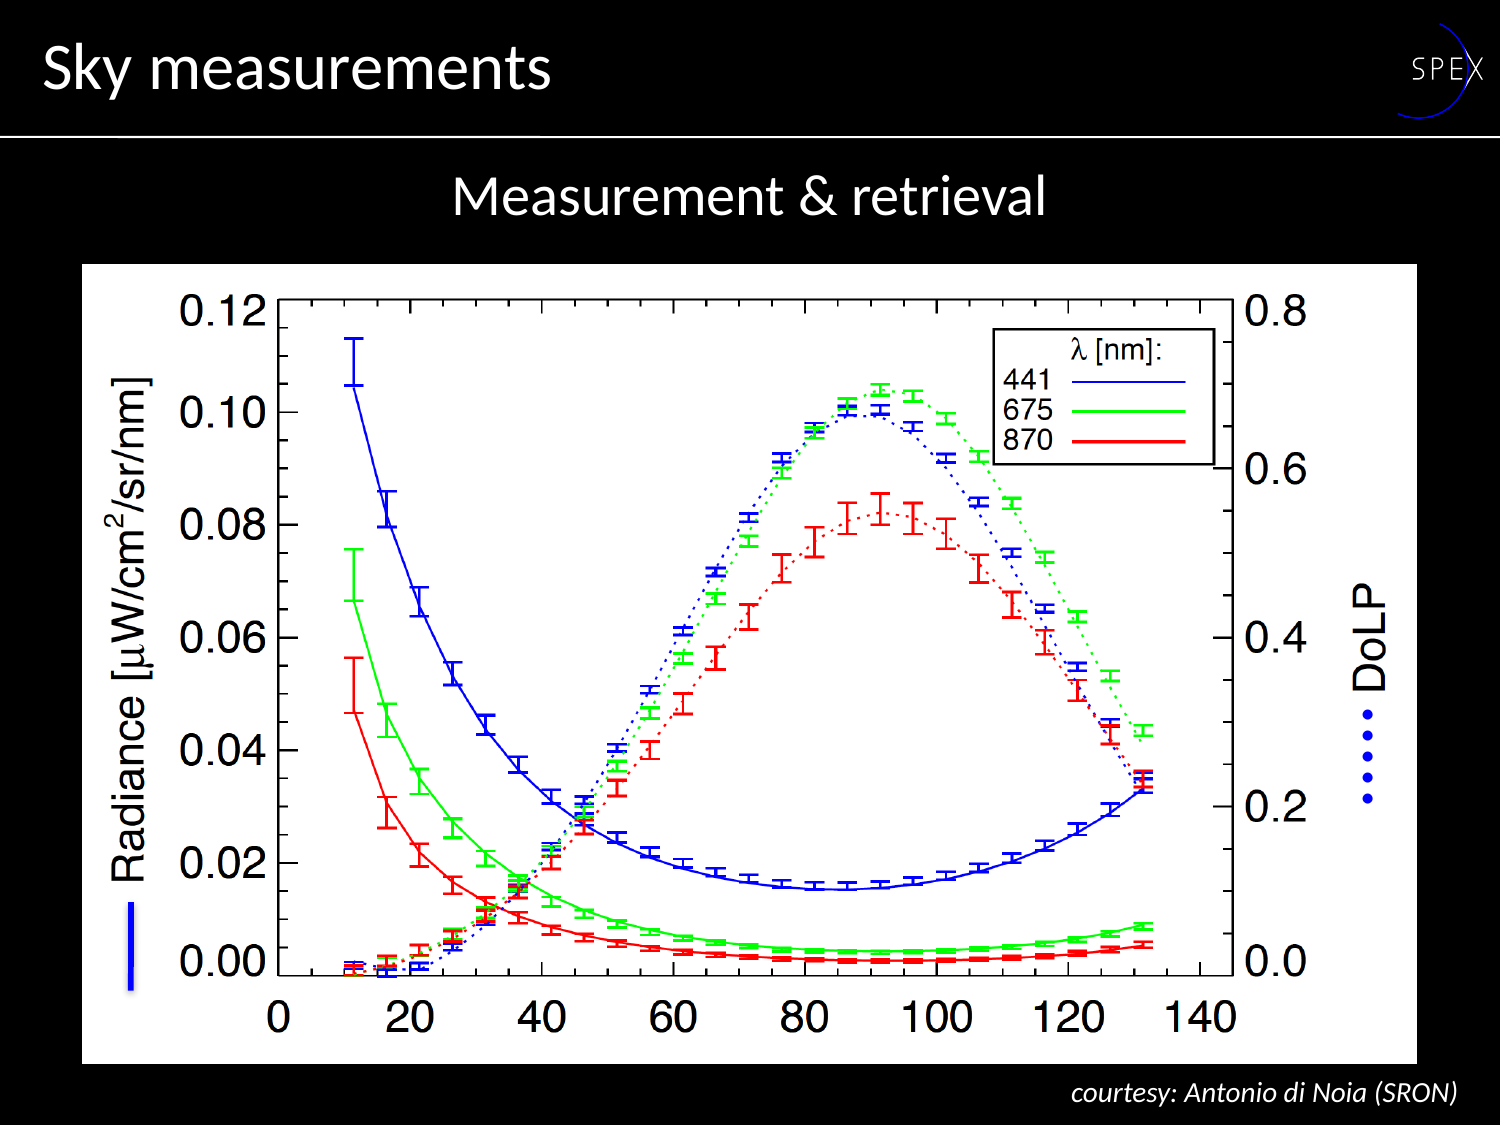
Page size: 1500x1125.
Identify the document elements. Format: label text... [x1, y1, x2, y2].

text_box Sky measurements [27, 15, 1332, 111]
picture [1337, 0, 1500, 151]
text_box Measurement & retrieval [26, 150, 1474, 235]
picture [82, 264, 1418, 1065]
text_box courtesy: Antonio di Noia (SRON) [1055, 1065, 1474, 1116]
